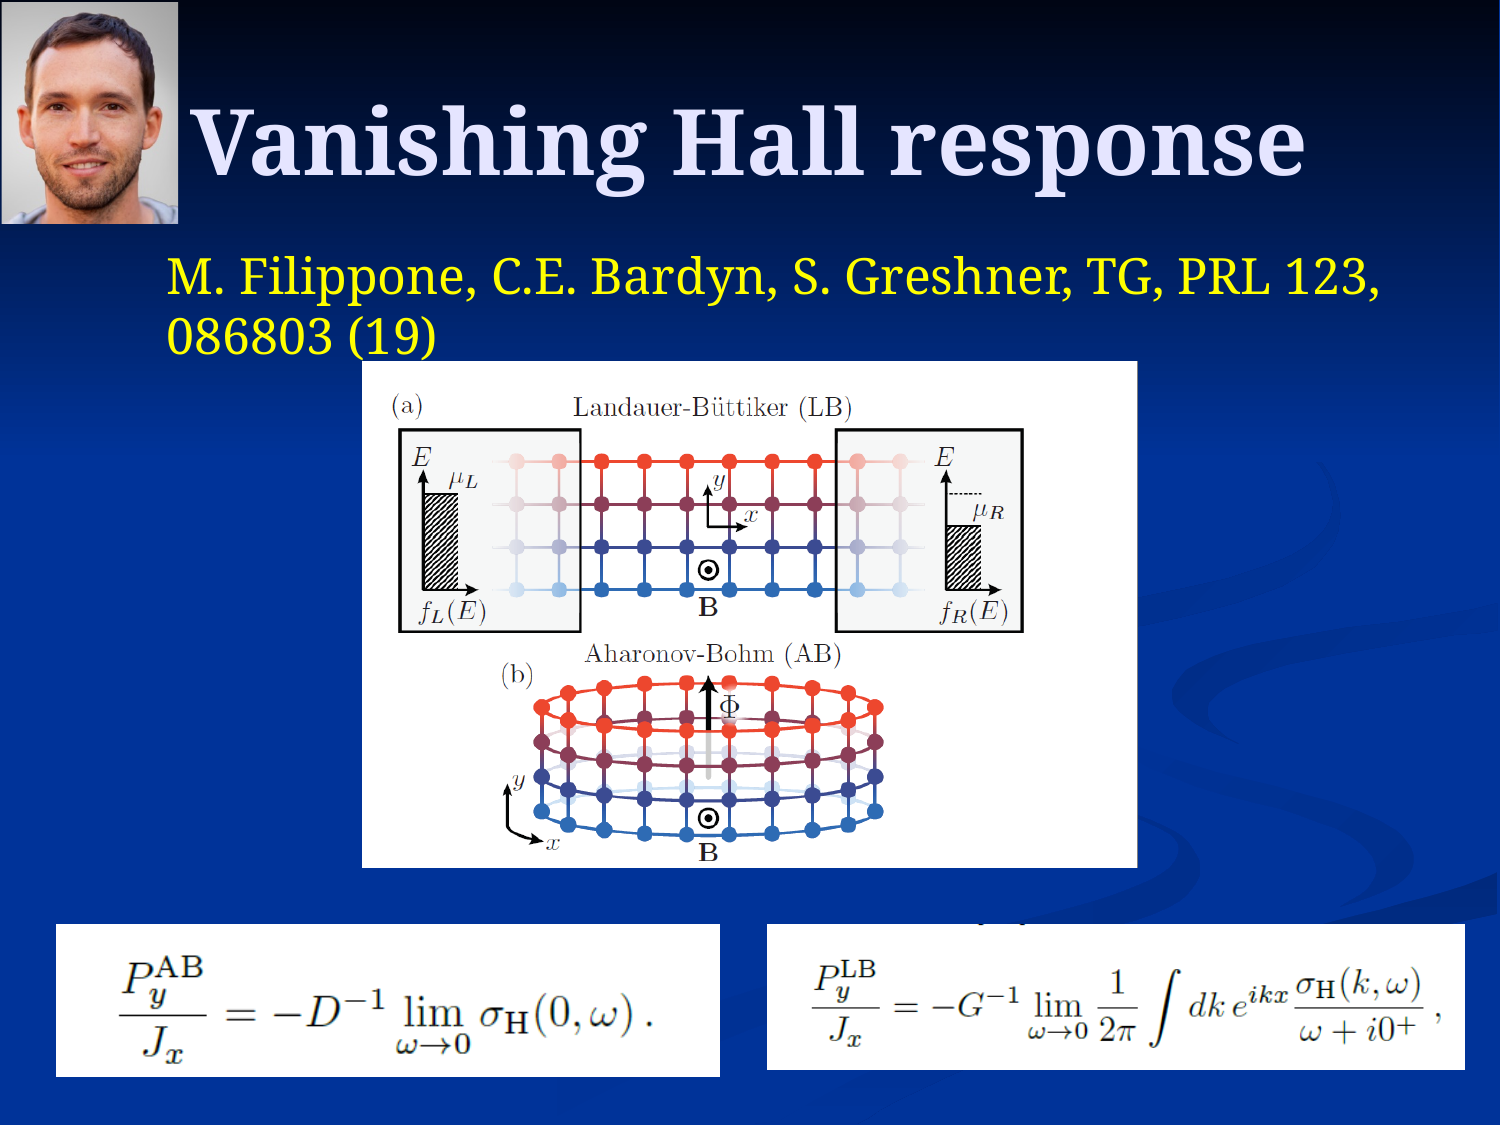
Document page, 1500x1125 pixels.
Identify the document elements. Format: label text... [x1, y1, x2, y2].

picture [362, 361, 1138, 868]
picture [56, 923, 720, 1077]
picture [1, 2, 179, 224]
picture [766, 924, 1465, 1070]
text_box M. Filippone, C.E. Bardyn, S. Greshner, TG, PRL 123, 086803 (19) [152, 237, 1481, 372]
title Vanishing Hall response [74, 44, 1426, 233]
